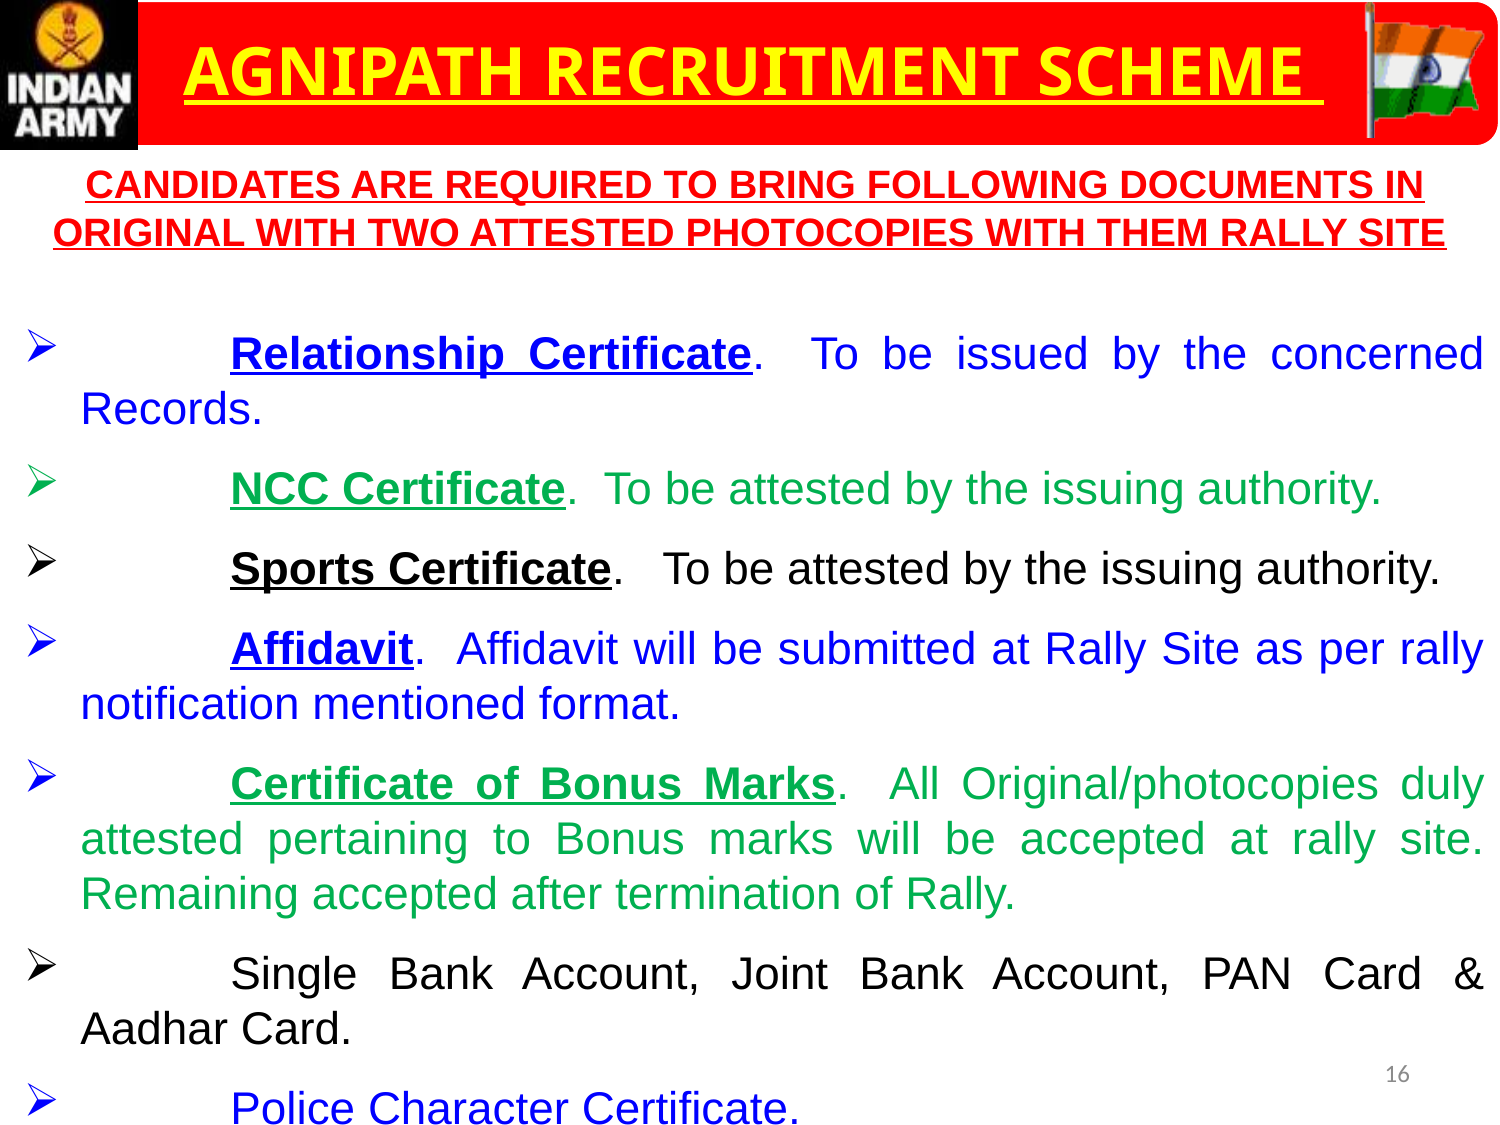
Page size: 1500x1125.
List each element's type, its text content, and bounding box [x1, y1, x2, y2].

picture [1362, 2, 1488, 138]
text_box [138, 0, 1500, 151]
picture [0, 0, 138, 151]
slide_number 16 [1074, 1042, 1425, 1103]
text_box CANDIDATES ARE REQUIRED TO BRING FOLLOWING DOCUMENTS IN ORIGINAL WITH TWO ATTESTED PHOTOCOPIES WITH THEM RALLY SITE Relationship Certificate. To be issued by the concerned Records. NCC Certificate. To be attested by the issuing authority. Sports Certificate. To be attested by the issuing authority. Affidavit. Affidavit will be submitted at Rally Site as per rally notification mentioned format. Certificate of Bonus Marks. All Original/photocopies duly attested pertaining to Bonus marks will be accepted at rally site. Remaining accepted after termination of Rally. Single Bank Account, Joint Bank Account, PAN Card & Aadhar Card. Police Character Certificate. Sarpanch/Nagar Sewak (Residence Proof). [0, 157, 1500, 1125]
